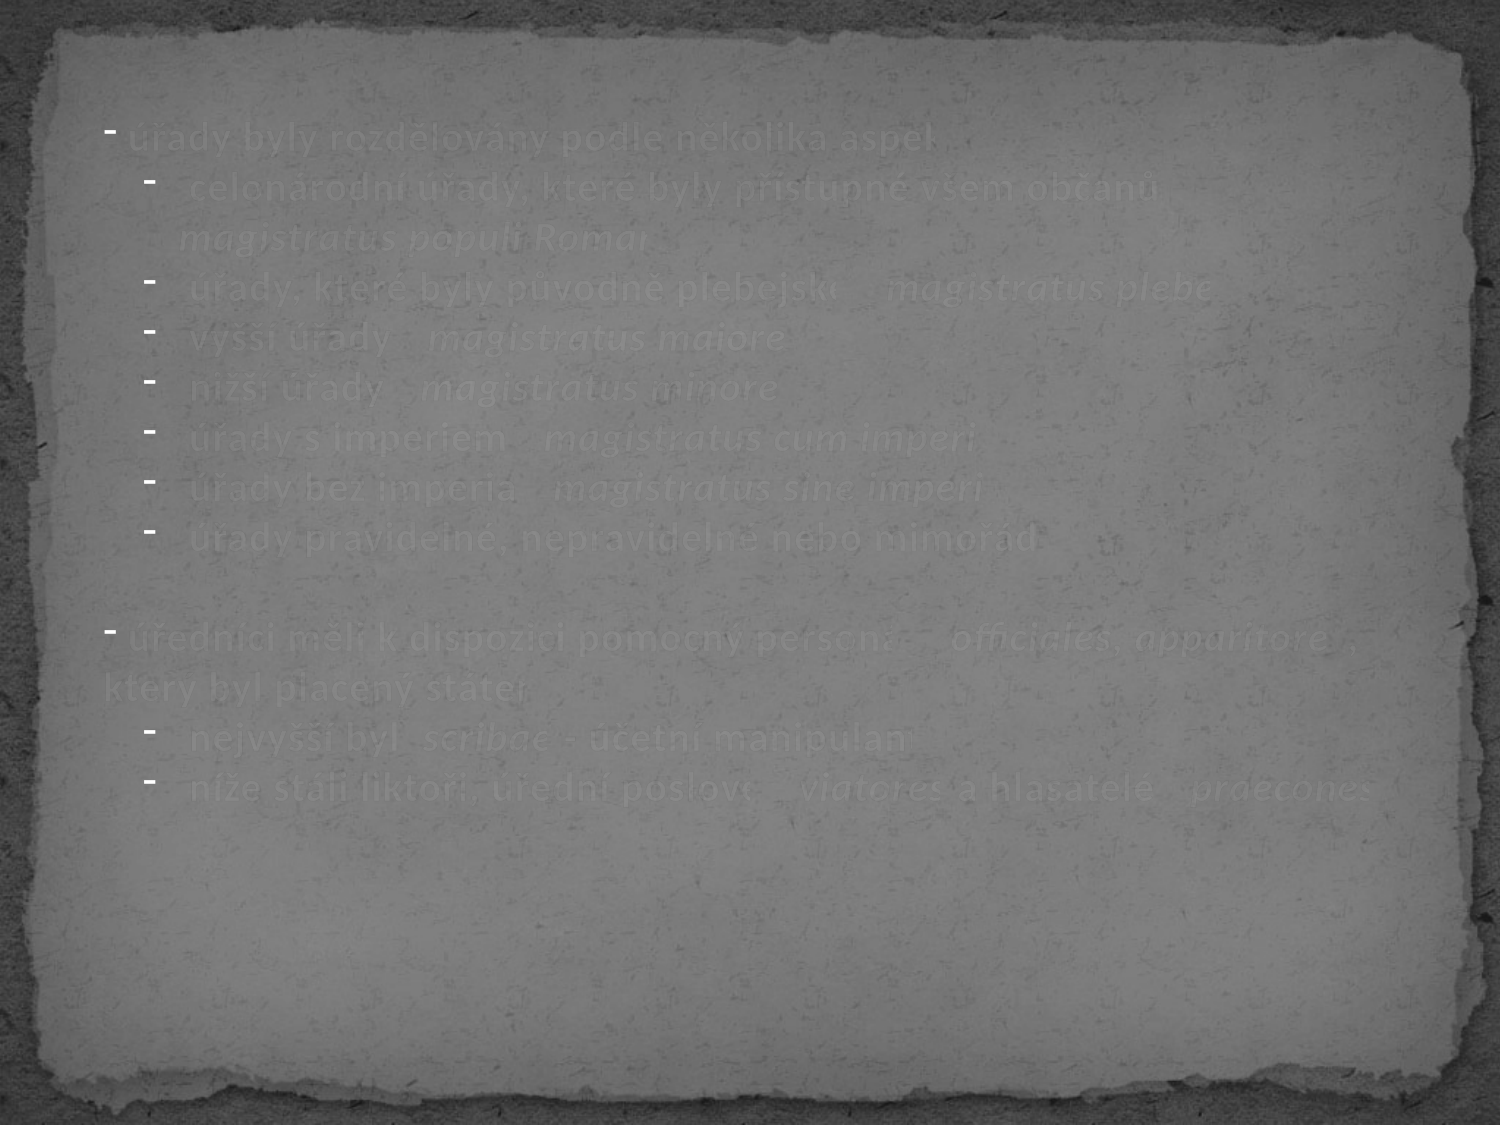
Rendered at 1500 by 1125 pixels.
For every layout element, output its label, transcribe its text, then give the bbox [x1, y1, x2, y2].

text_box úřady byly rozdělovány podle několika aspektů celonárodní úřady, které byly přístupné všem občanům - magistratus populi Romani úřady, které byly původně plebejské - magistratus plebei vyšší úřady - magistratus maiores nižší úřady - magistratus minores úřady s imperiem - magistratus cum imperio úřady bez imperia - magistratus sine imperio úřady pravidelné, nepravidelné nebo mimořádné úředníci měli k dispozici pomocný personál - officiales, apparitores, který byl placený státem nejvyšší byli scribae - účetní manipulanti níže stáli liktoři, úřední poslové - viatores a hlasatelé - praecones [88, 101, 1424, 817]
